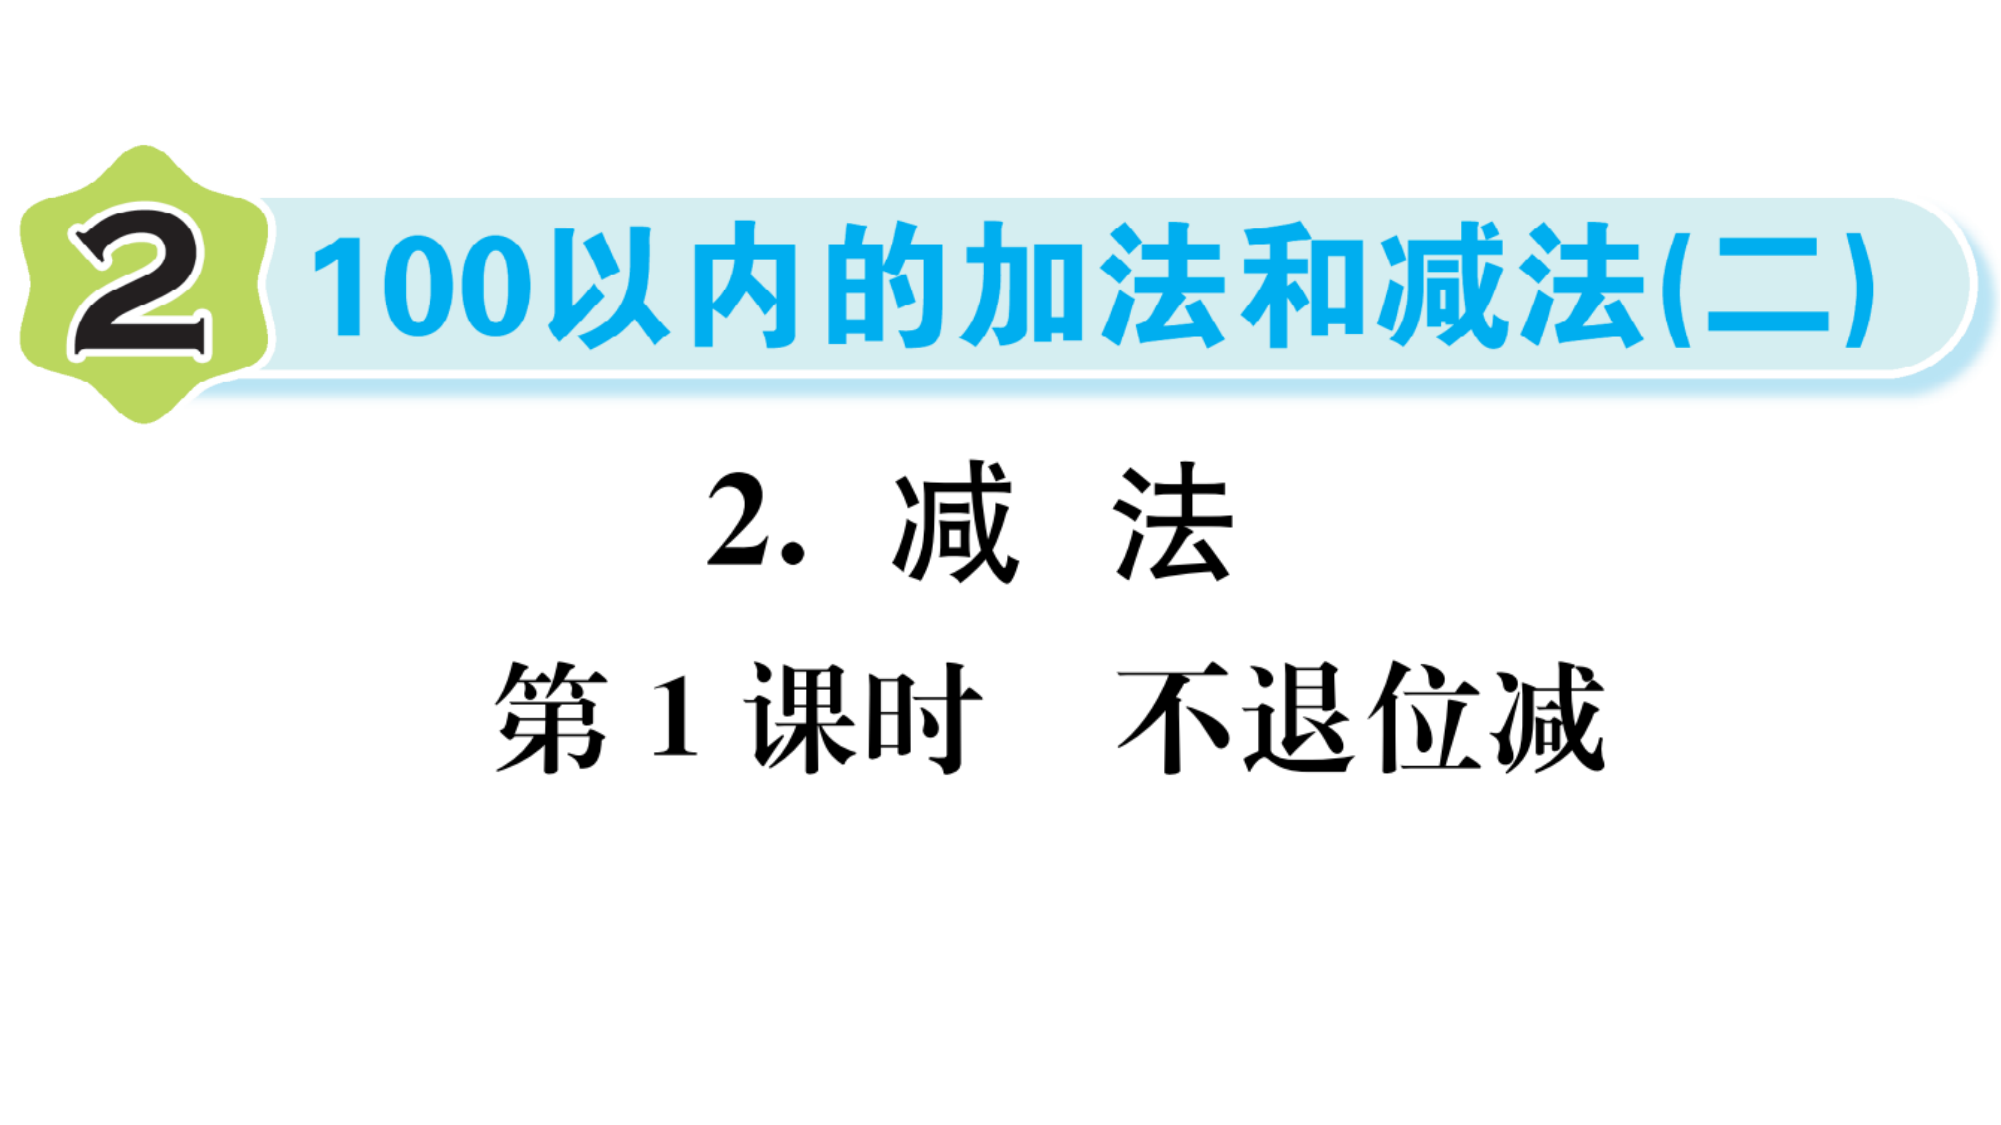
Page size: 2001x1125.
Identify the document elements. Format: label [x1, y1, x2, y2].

picture [444, 609, 1615, 811]
picture [3, 125, 2000, 607]
